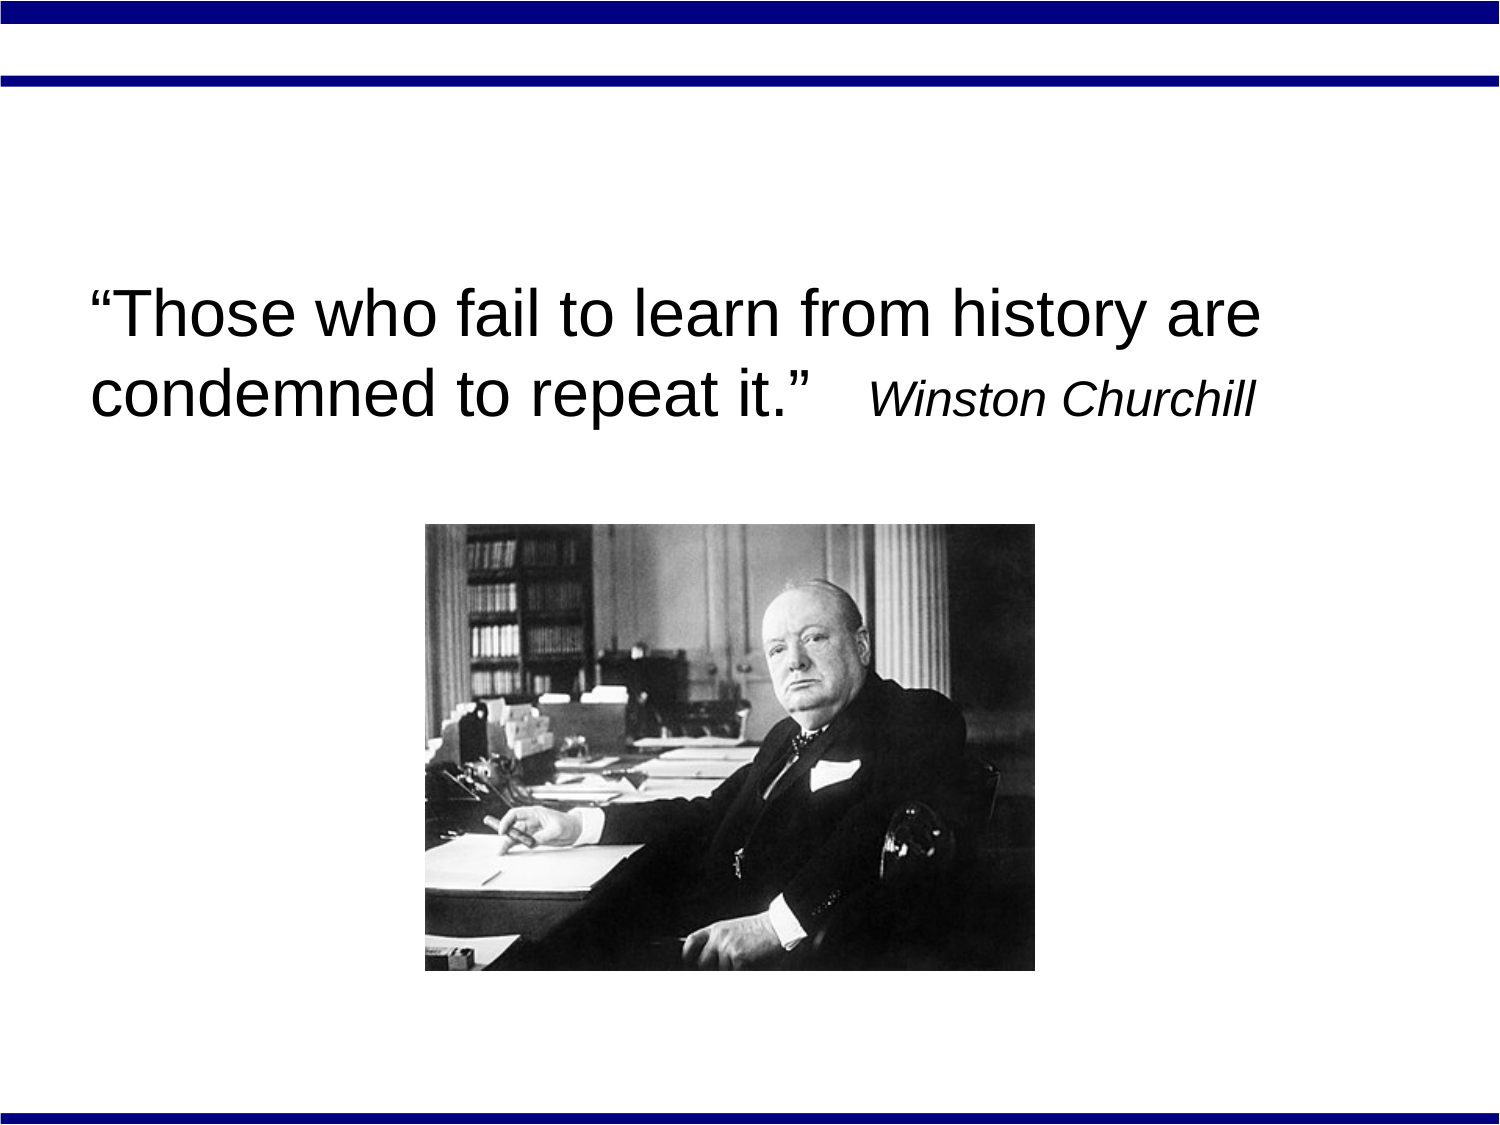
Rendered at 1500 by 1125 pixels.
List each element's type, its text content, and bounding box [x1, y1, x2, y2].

picture [424, 524, 1035, 971]
list “Those who fail to learn from history are condemned to repeat it.” Winston Churchill [75, 262, 1425, 1005]
